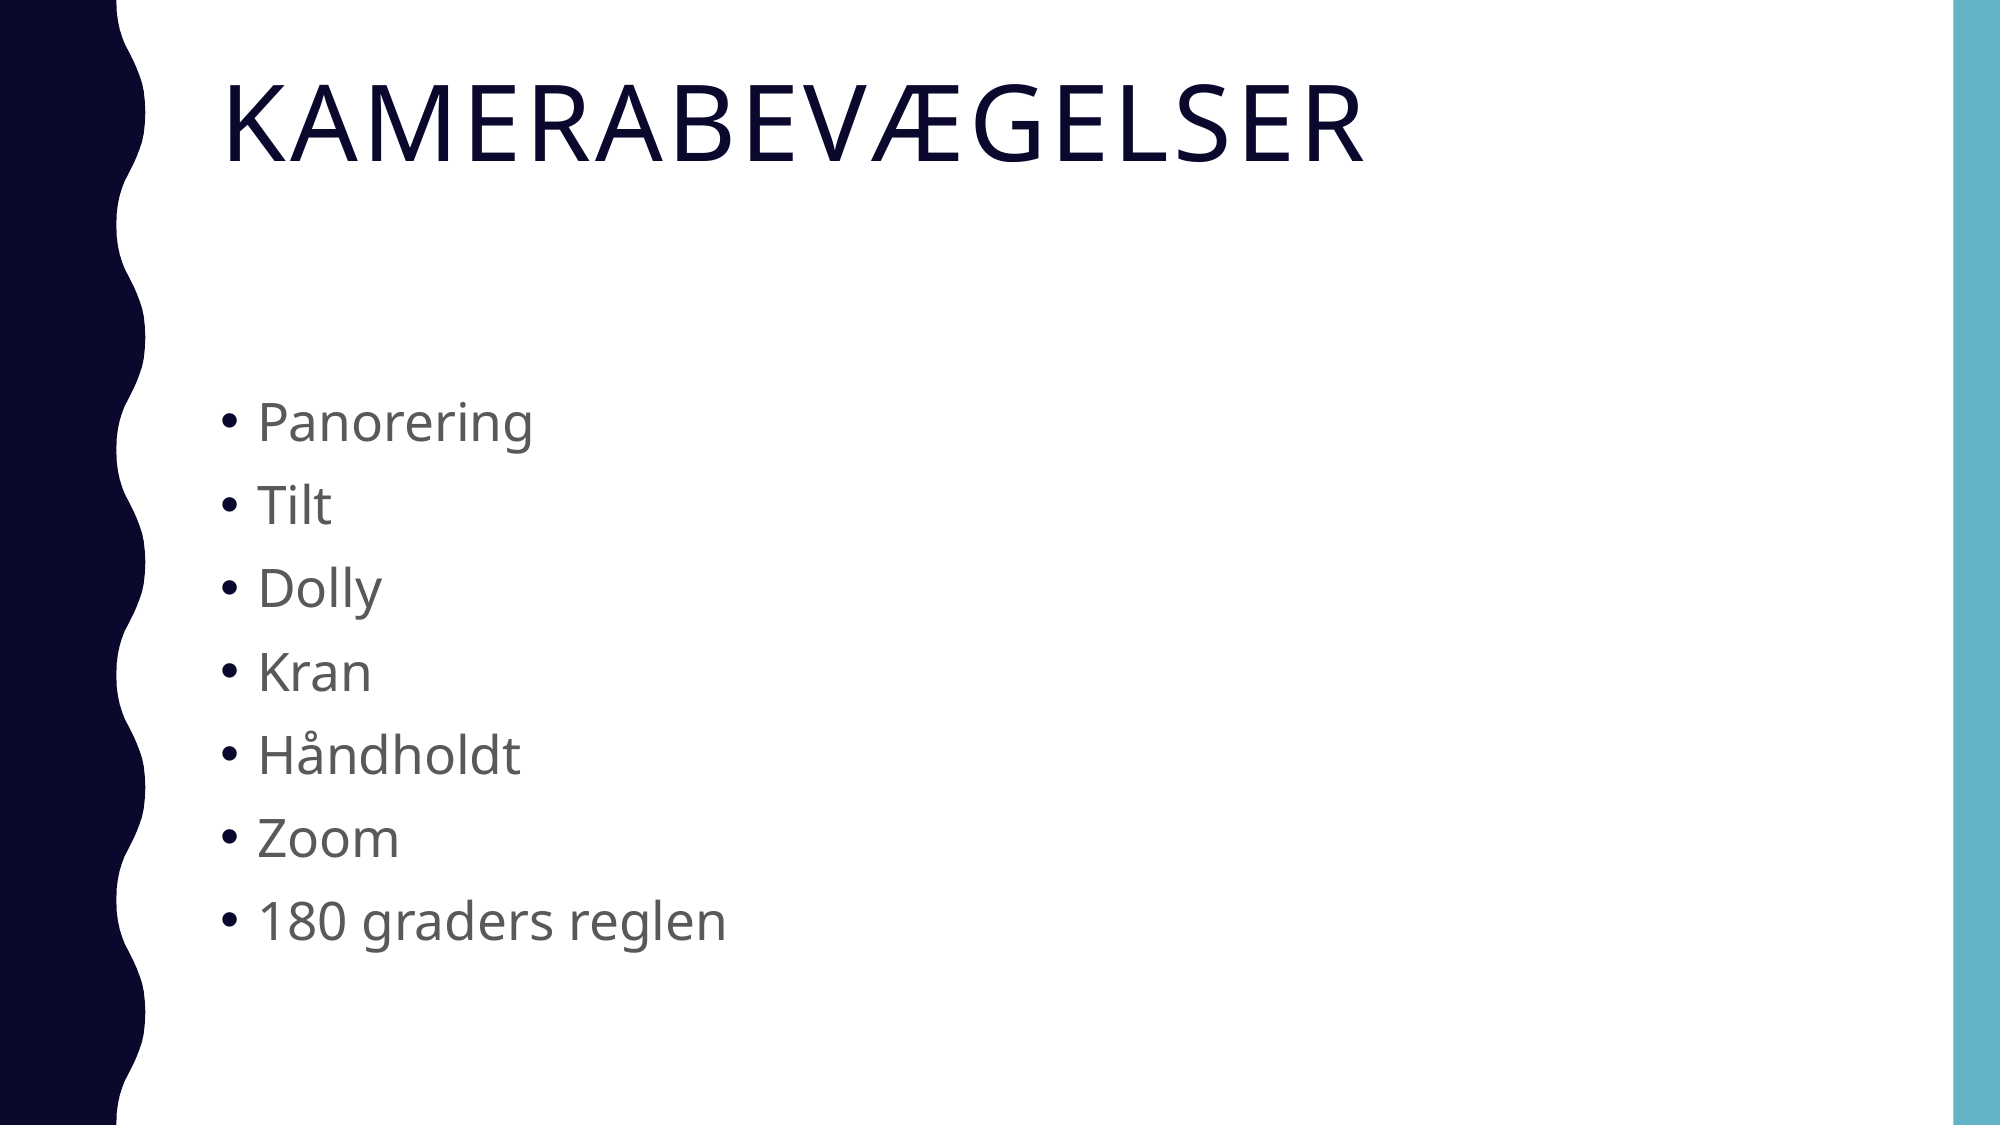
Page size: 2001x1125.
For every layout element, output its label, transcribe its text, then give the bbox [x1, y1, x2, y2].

list Panorering Tilt Dolly Kran Håndholdt Zoom 180 graders reglen [205, 375, 1875, 965]
title Kamerabevægelser [205, 62, 1875, 308]
